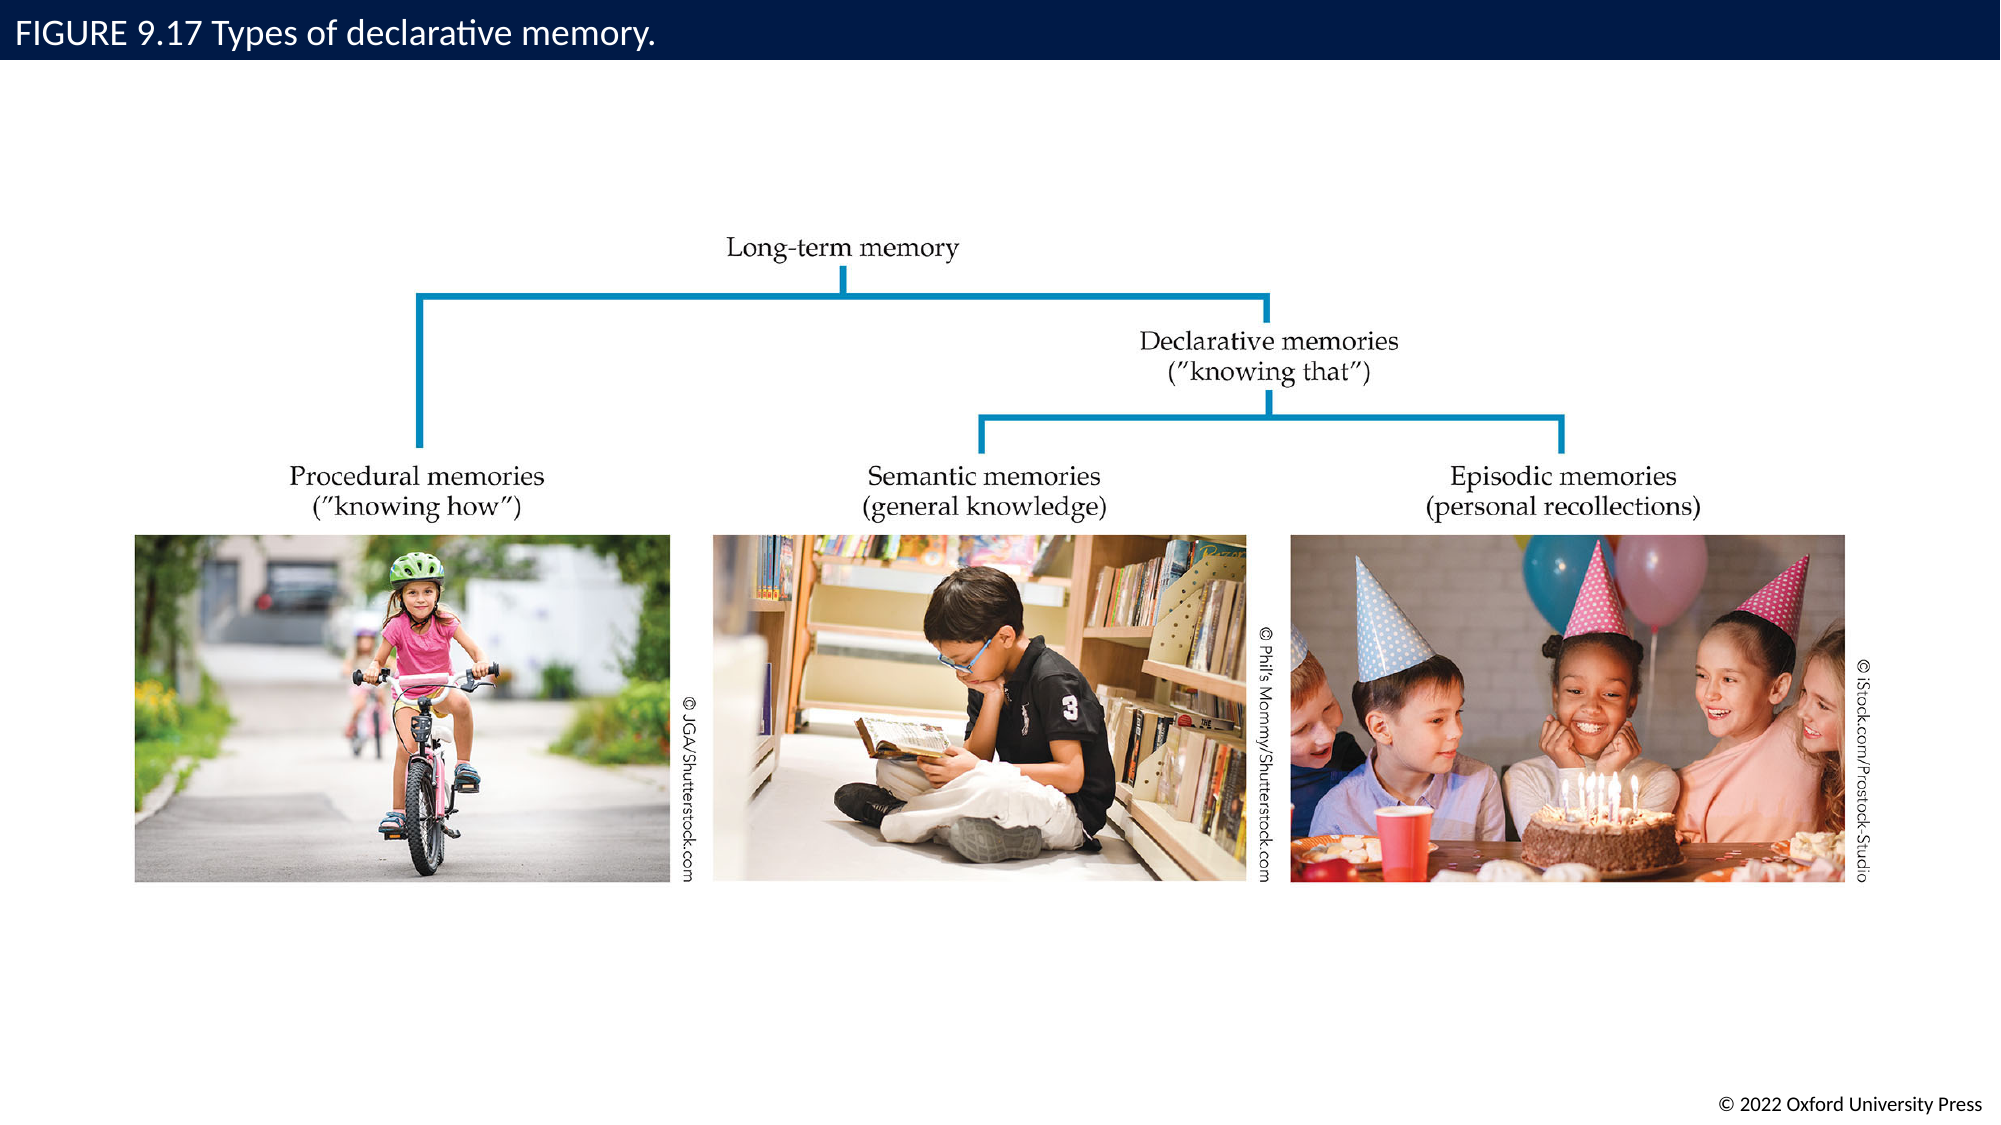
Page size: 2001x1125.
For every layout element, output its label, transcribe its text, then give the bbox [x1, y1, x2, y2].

picture [130, 236, 1870, 888]
title FIGURE 9.17 Types of declarative memory. [0, 0, 2000, 60]
